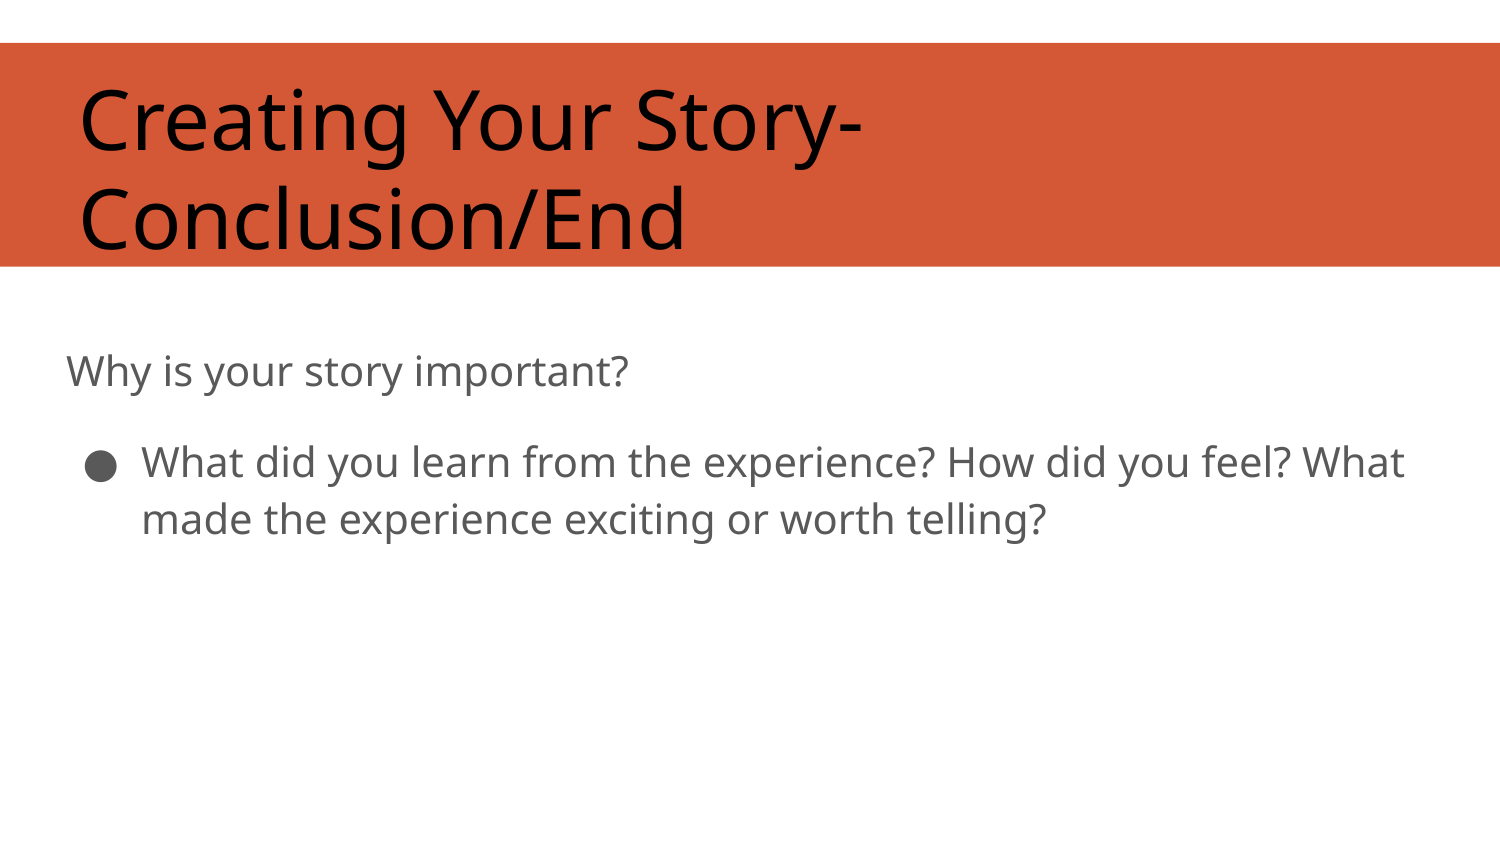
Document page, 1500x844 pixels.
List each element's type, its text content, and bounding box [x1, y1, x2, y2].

title Creating Your Story- Conclusion/End [63, 51, 1485, 165]
list Why is your story important? What did you learn from the experience? How did you feel? What made the experience exciting or worth telling? [51, 322, 1449, 844]
text_box [0, 42, 1500, 267]
